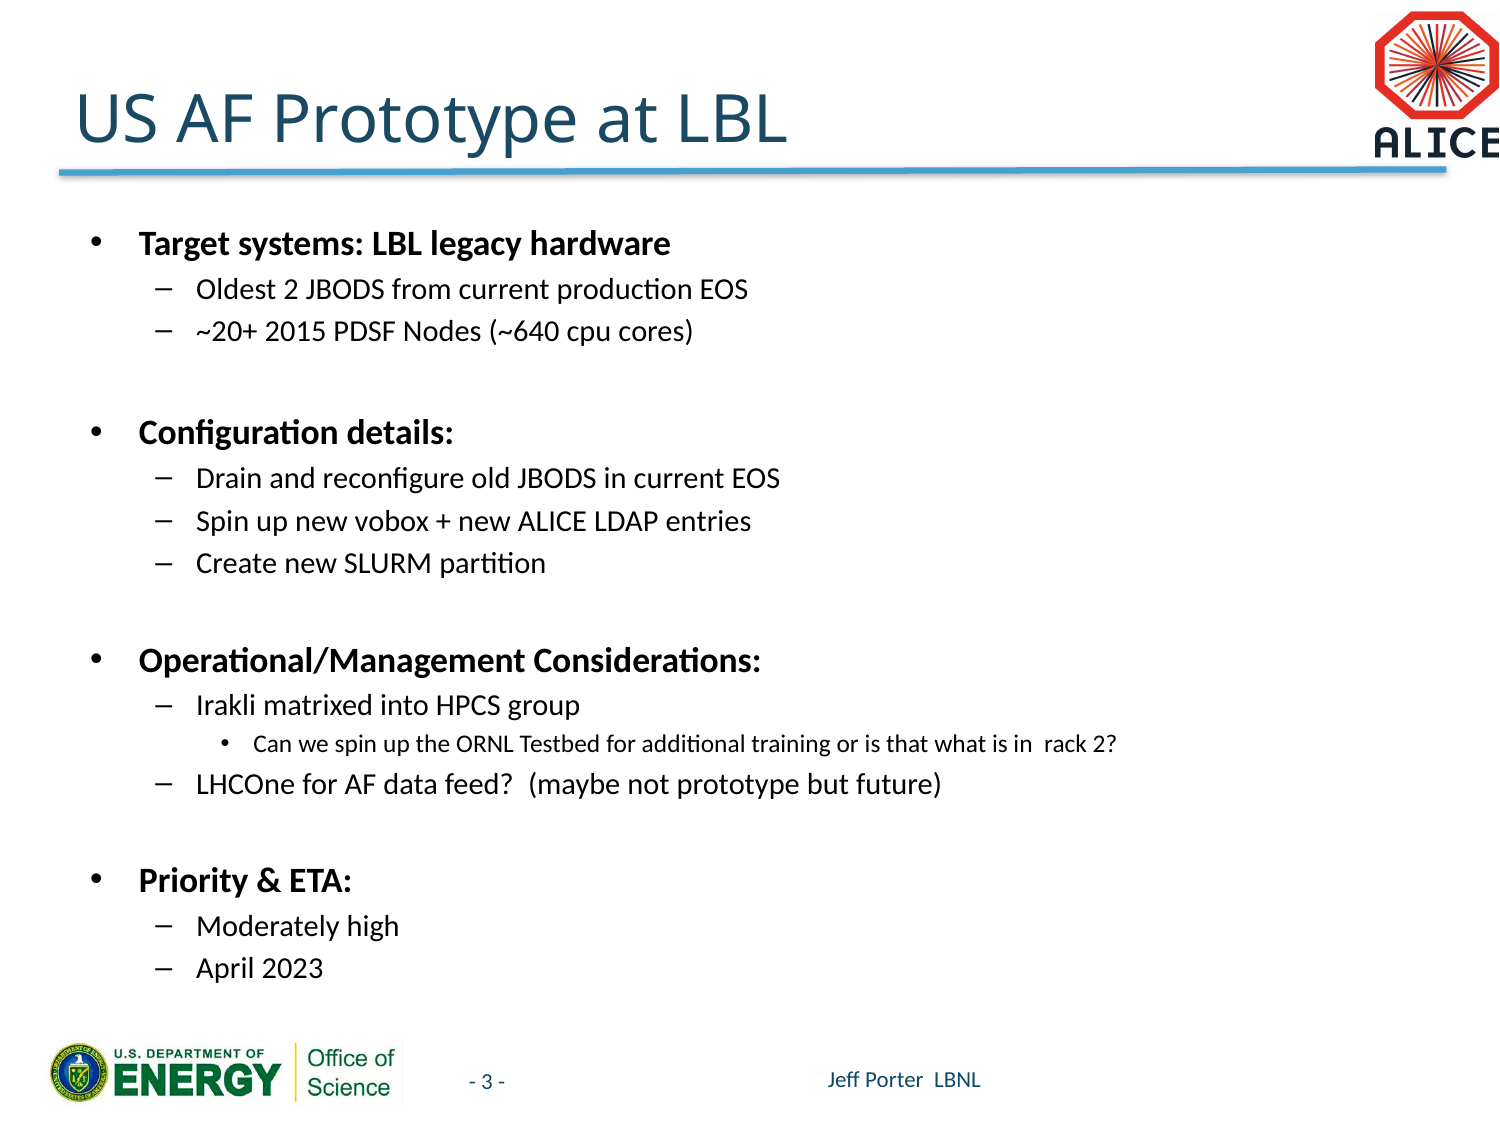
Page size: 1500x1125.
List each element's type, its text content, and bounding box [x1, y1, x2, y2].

picture [1375, 11, 1499, 159]
picture [40, 1029, 403, 1113]
slide_number - 3 - [411, 1050, 563, 1111]
title US AF Prototype at LBL [59, 29, 1178, 156]
list Target systems: LBL legacy hardware Oldest 2 JBODS from current production EOS ~20+ 2015 PDSF Nodes (~640 cpu cores) Configuration details: Drain and reconfigure old JBODS in current EOS Spin up new vobox + new ALICE LDAP entries Create new SLURM partition Operational/Management Considerations: Irakli matrixed into HPCS group Can we spin up the ORNL Testbed for additional training or is that what is in rack 2? LHCOne for AF data feed? (maybe not prototype but future) Priority & ETA: Moderately high April 2023 [75, 212, 1425, 1005]
footer Jeff Porter LBNL [526, 1048, 997, 1109]
